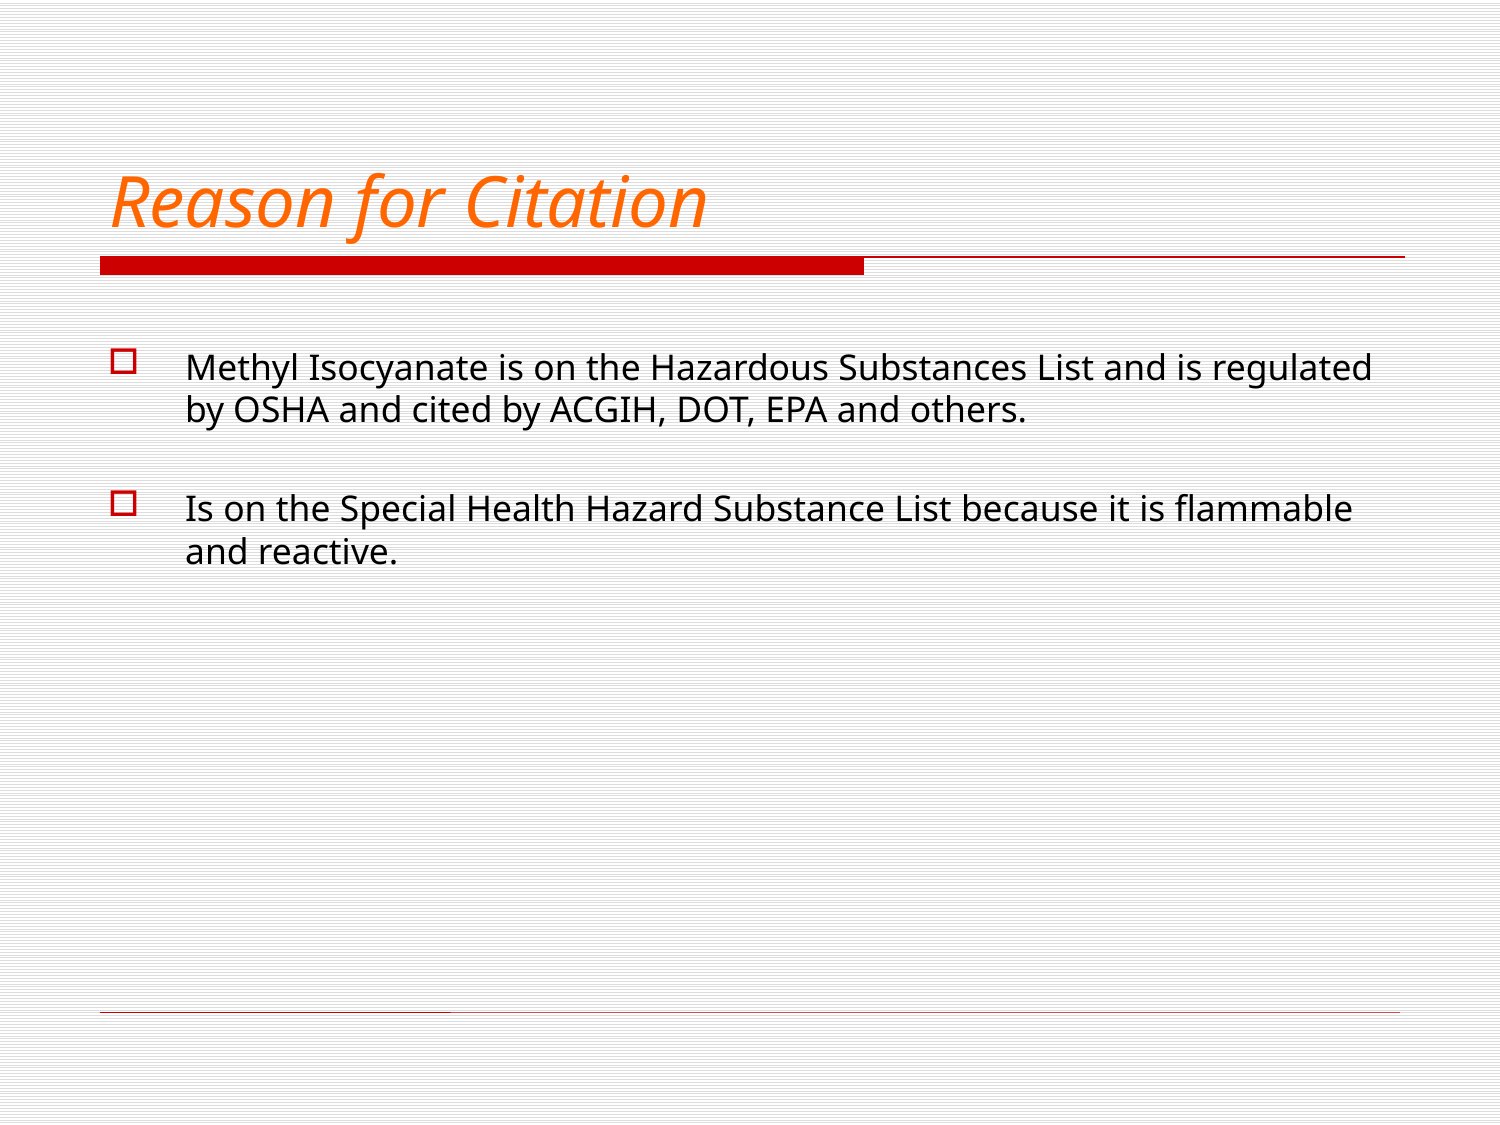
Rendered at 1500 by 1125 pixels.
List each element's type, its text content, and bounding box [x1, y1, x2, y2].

list Methyl Isocyanate is on the Hazardous Substances List and is regulated by OSHA and cited by ACGIH, DOT, EPA and others. Is on the Special Health Hazard Substance List because it is flammable and reactive. [92, 287, 1406, 988]
title Reason for Citation [94, 50, 1407, 250]
